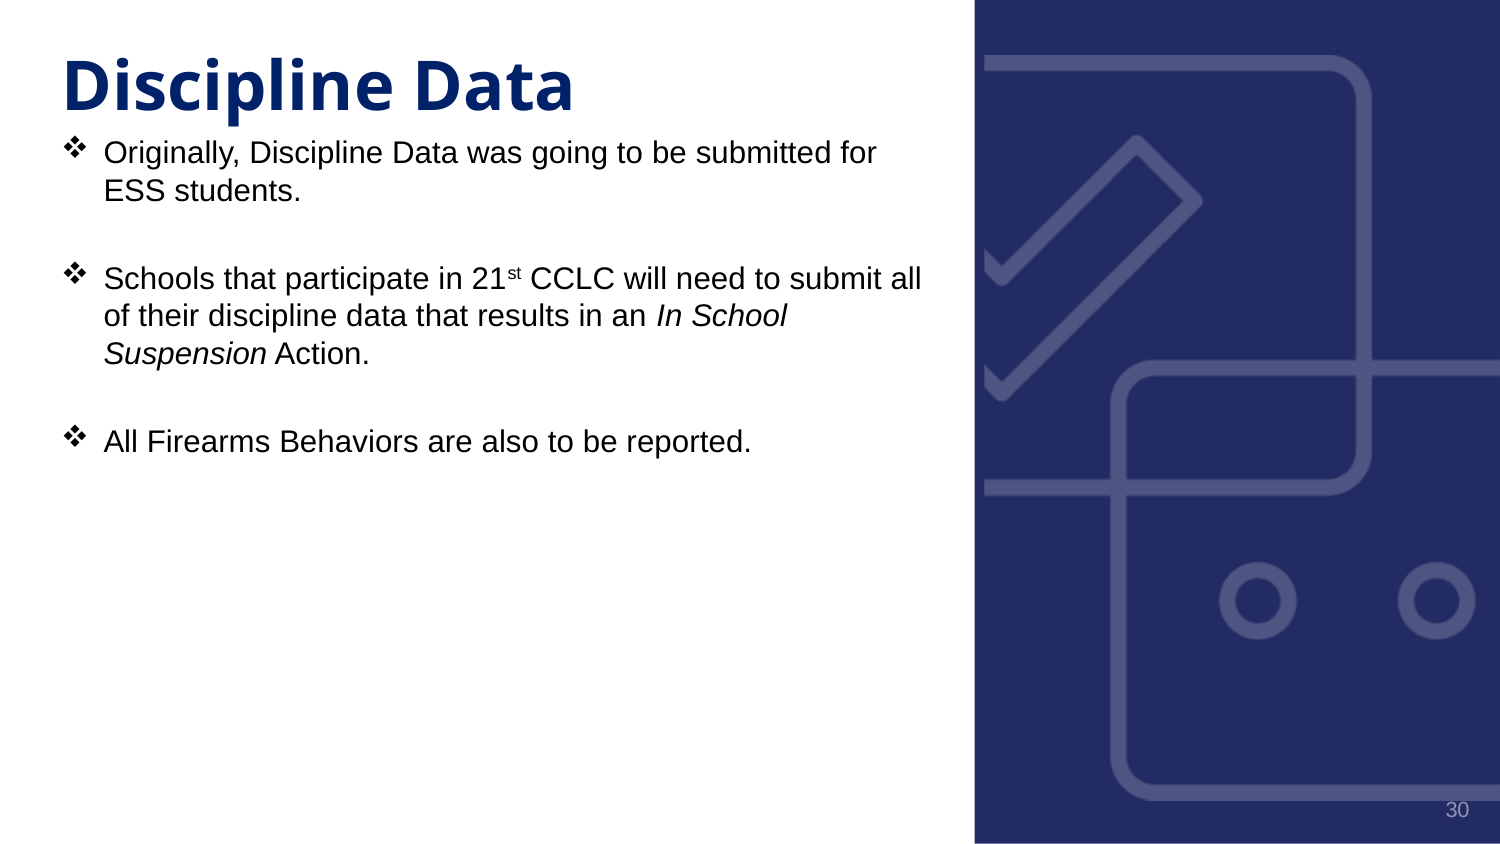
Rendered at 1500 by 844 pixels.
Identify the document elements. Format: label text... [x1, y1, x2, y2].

text_box Originally, Discipline Data was going to be submitted for ESS students. Schools that participate in 21st CCLC will need to submit all of their discipline data that results in an In School Suspension Action. All Firearms Behaviors are also to be reported. [50, 157, 961, 759]
picture [984, 55, 1500, 801]
text_box Discipline Data [50, 45, 961, 157]
